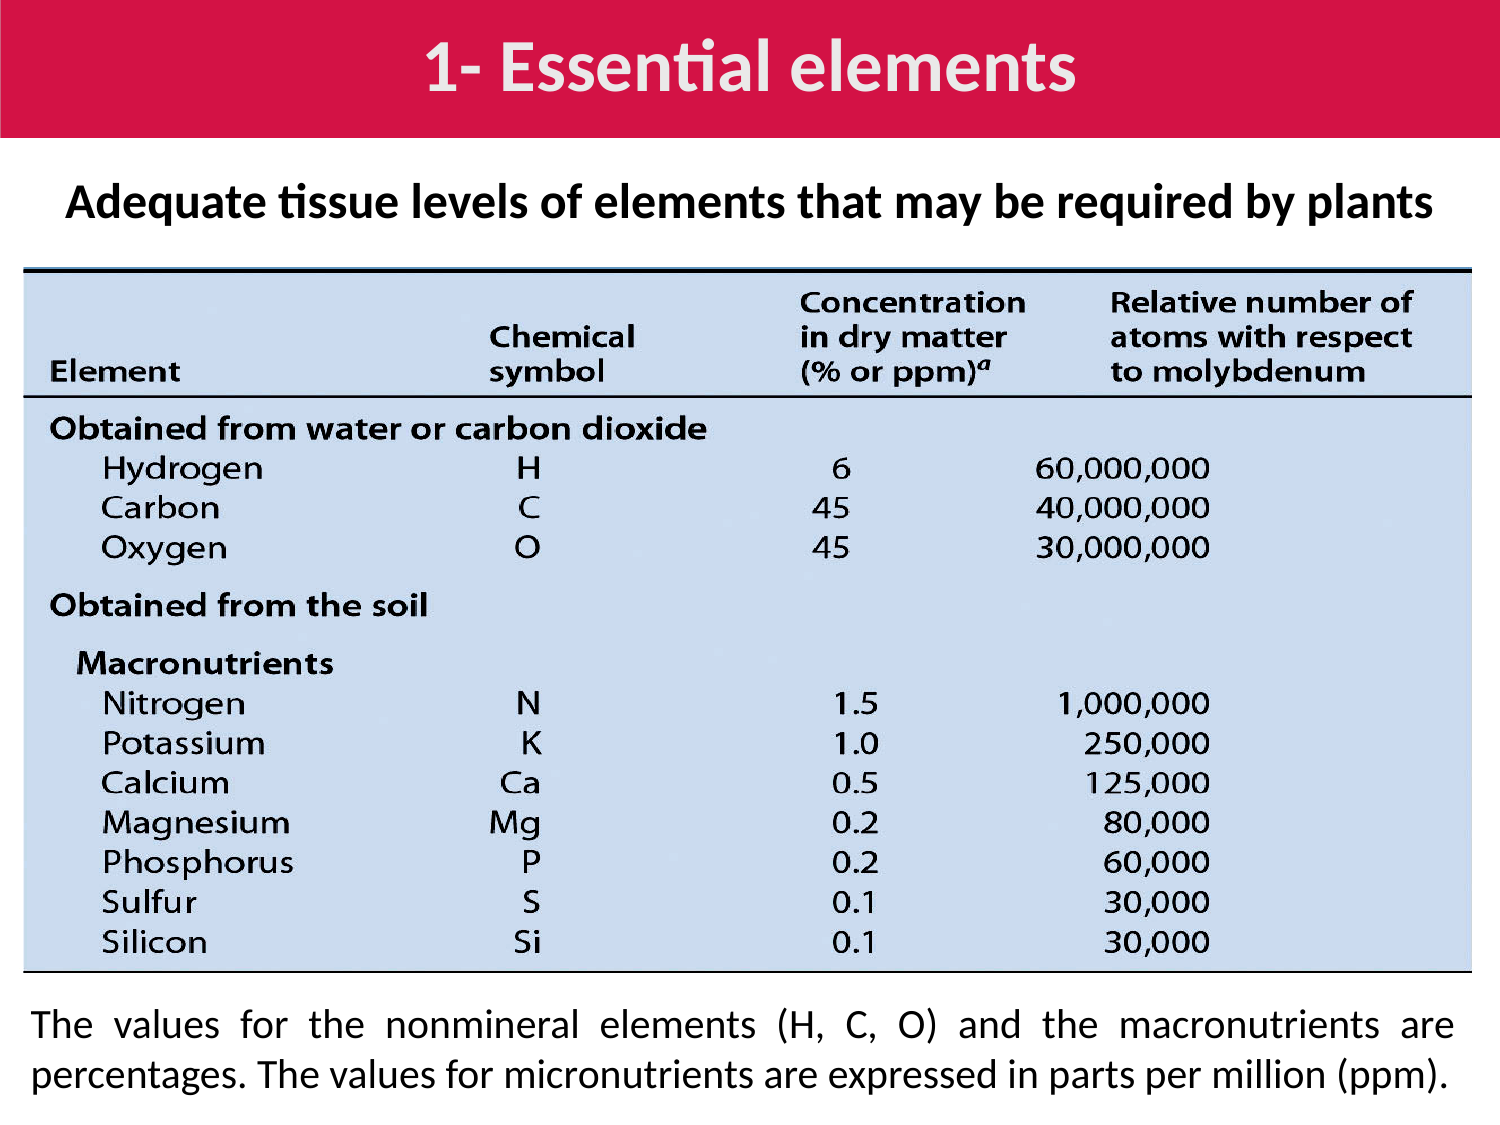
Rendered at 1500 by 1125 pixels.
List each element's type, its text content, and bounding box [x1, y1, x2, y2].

picture [0, 0, 1500, 138]
text_box Adequate tissue levels of elements that may be required by plants [0, 160, 1500, 236]
text_box The values for the nonmineral elements (H, C, O) and the macronutrients are percentages. The values for micronutrients are expressed in parts per million (ppm). [15, 989, 1471, 1105]
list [9, 267, 1485, 985]
